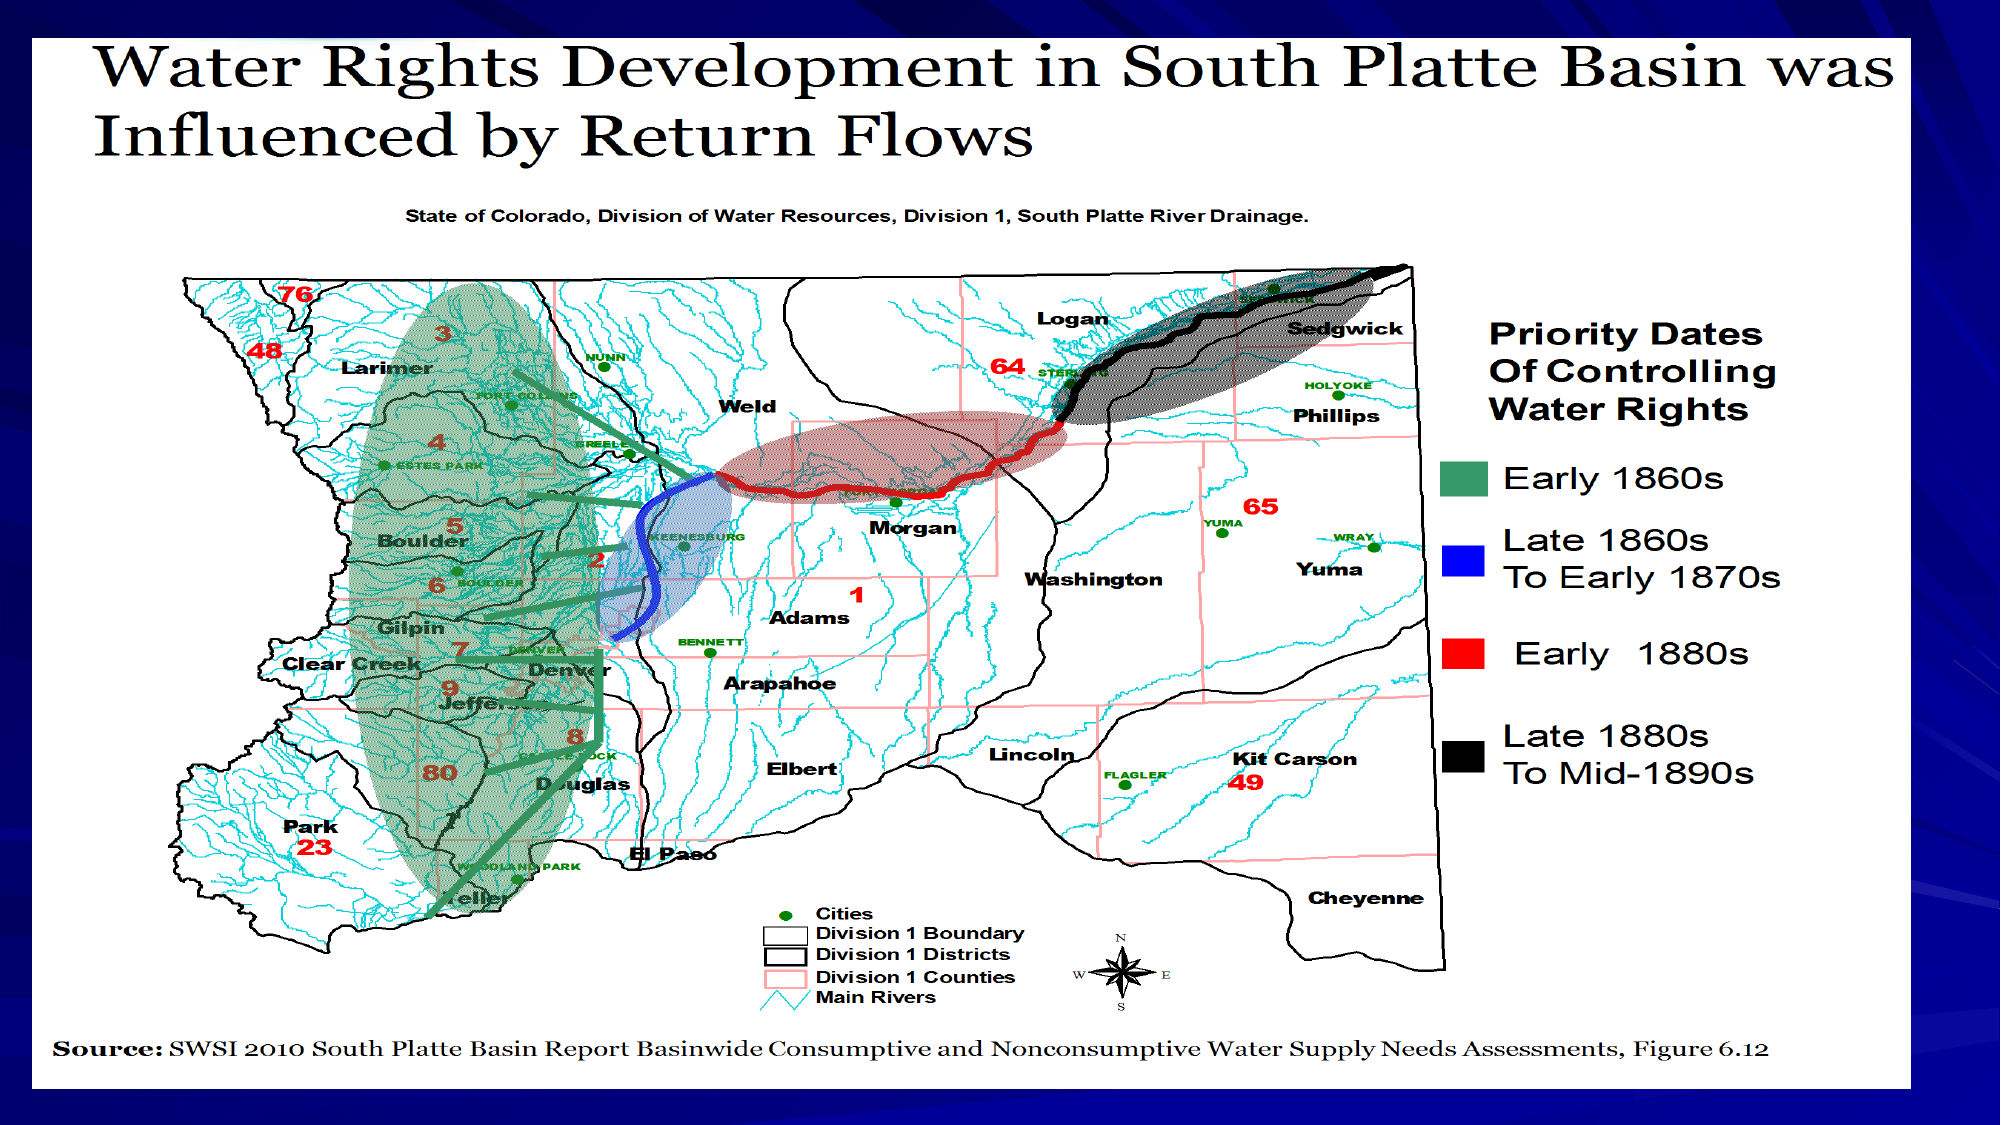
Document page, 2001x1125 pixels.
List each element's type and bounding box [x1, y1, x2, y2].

picture [32, 38, 1911, 1089]
